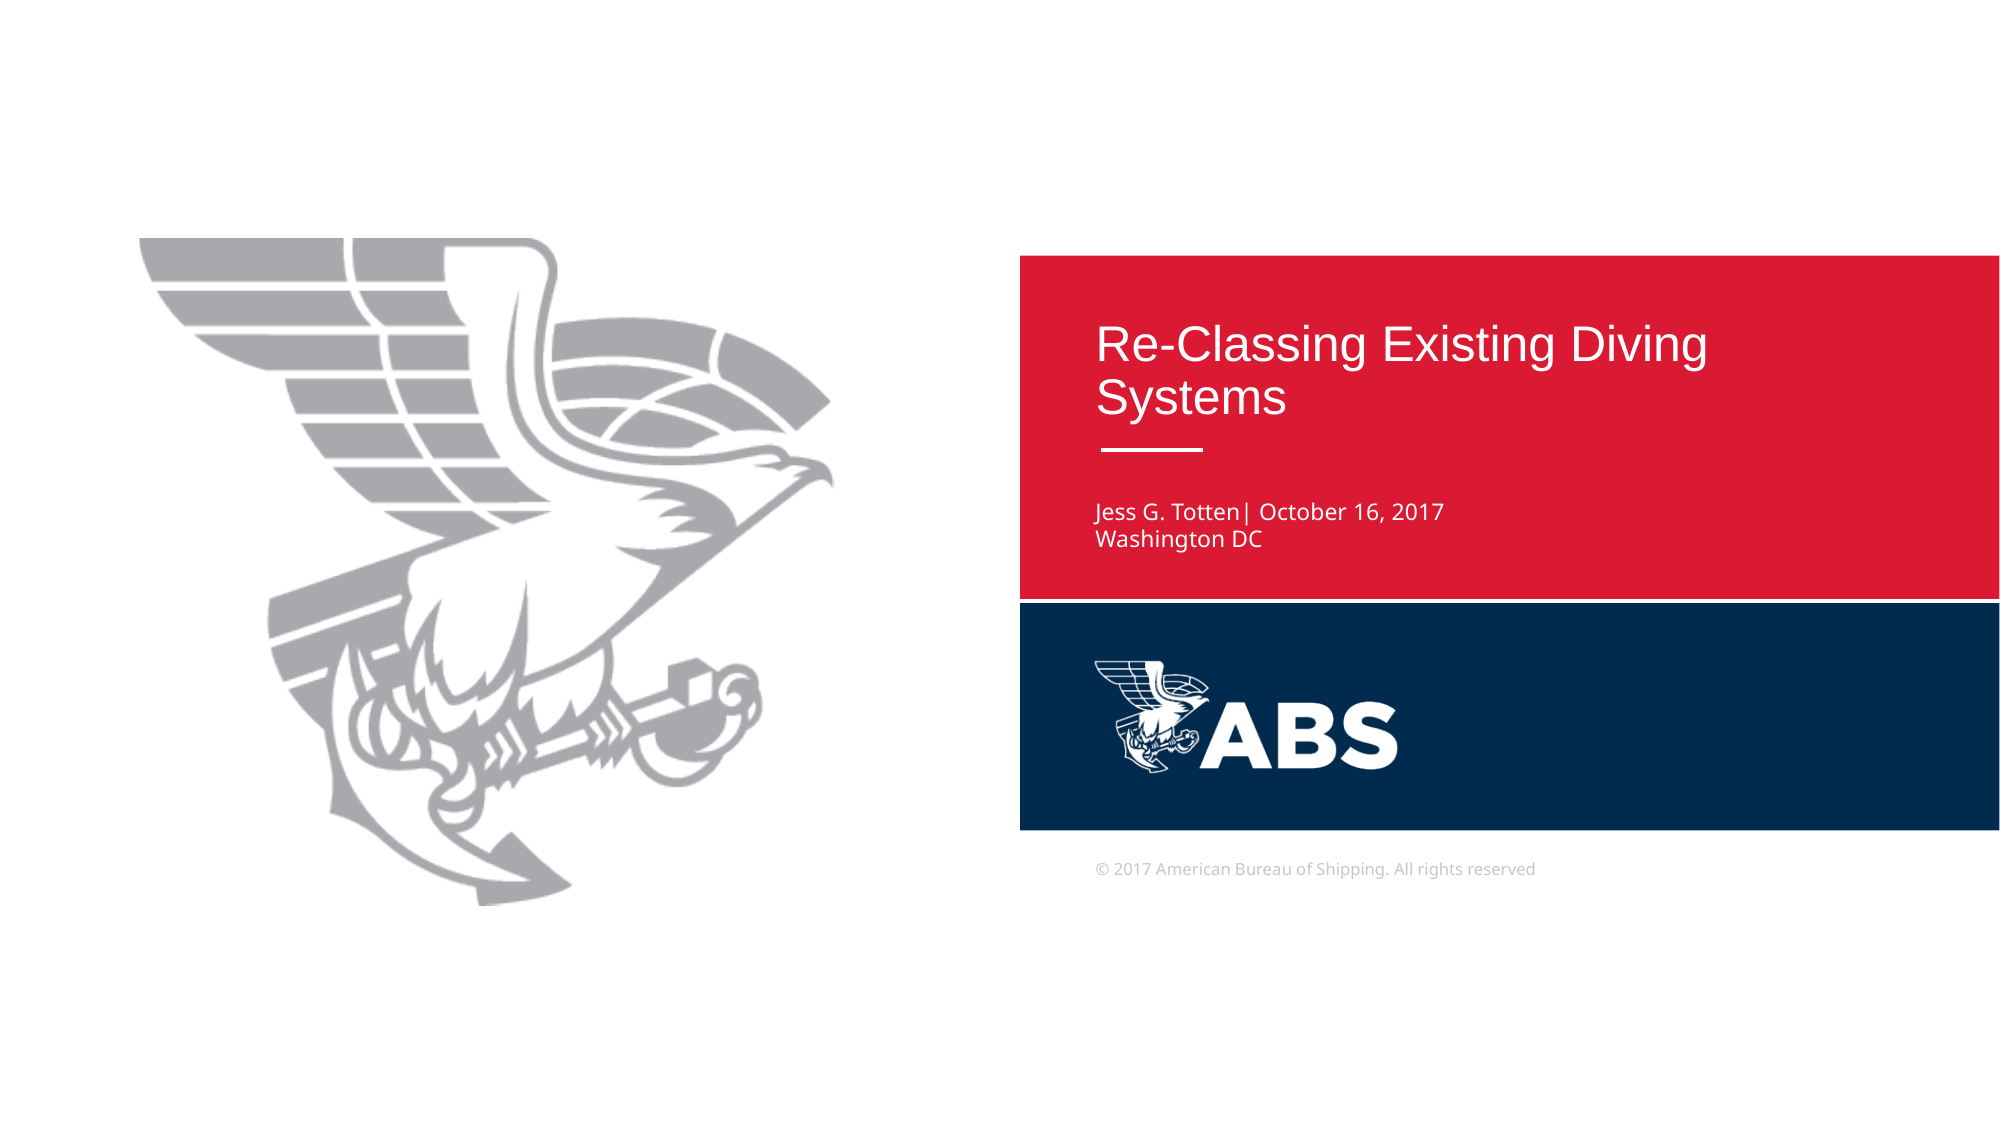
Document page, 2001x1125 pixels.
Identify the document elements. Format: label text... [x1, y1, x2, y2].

picture [139, 238, 835, 906]
list Jess G. Totten| October 16, 2017 Washington DC [1080, 490, 1887, 553]
list Re-Classing Existing Diving Systems [1080, 310, 1887, 455]
